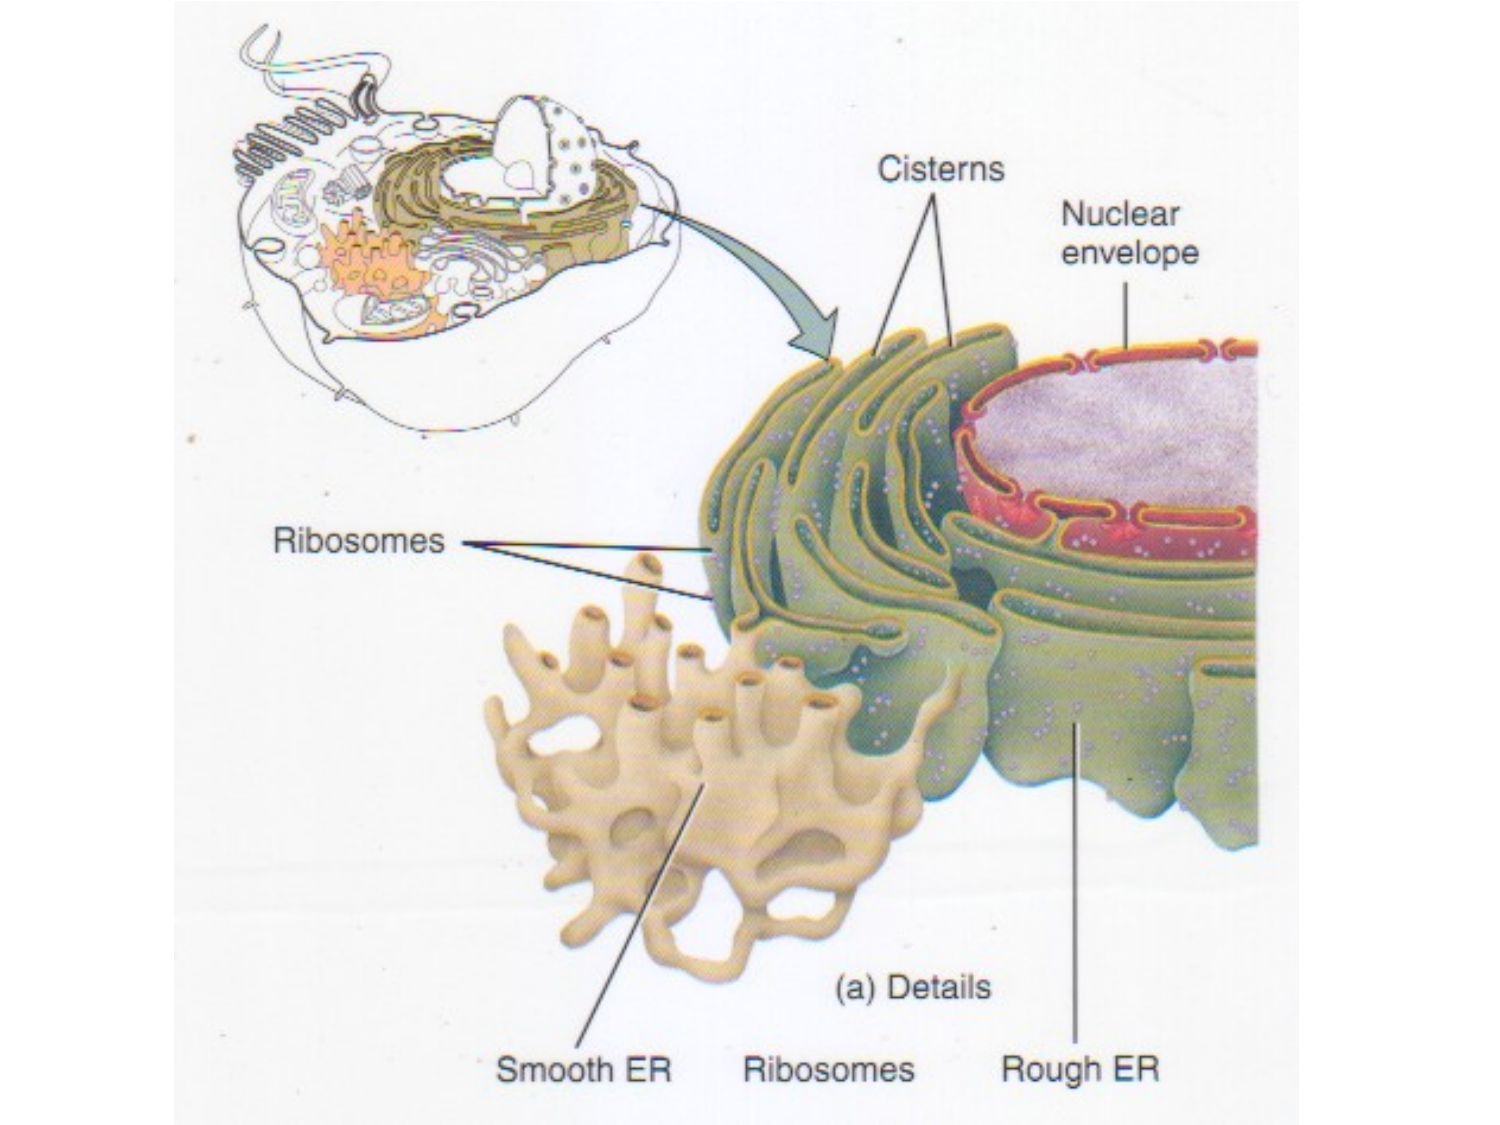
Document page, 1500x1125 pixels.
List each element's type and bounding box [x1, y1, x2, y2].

list [174, 0, 1300, 1125]
